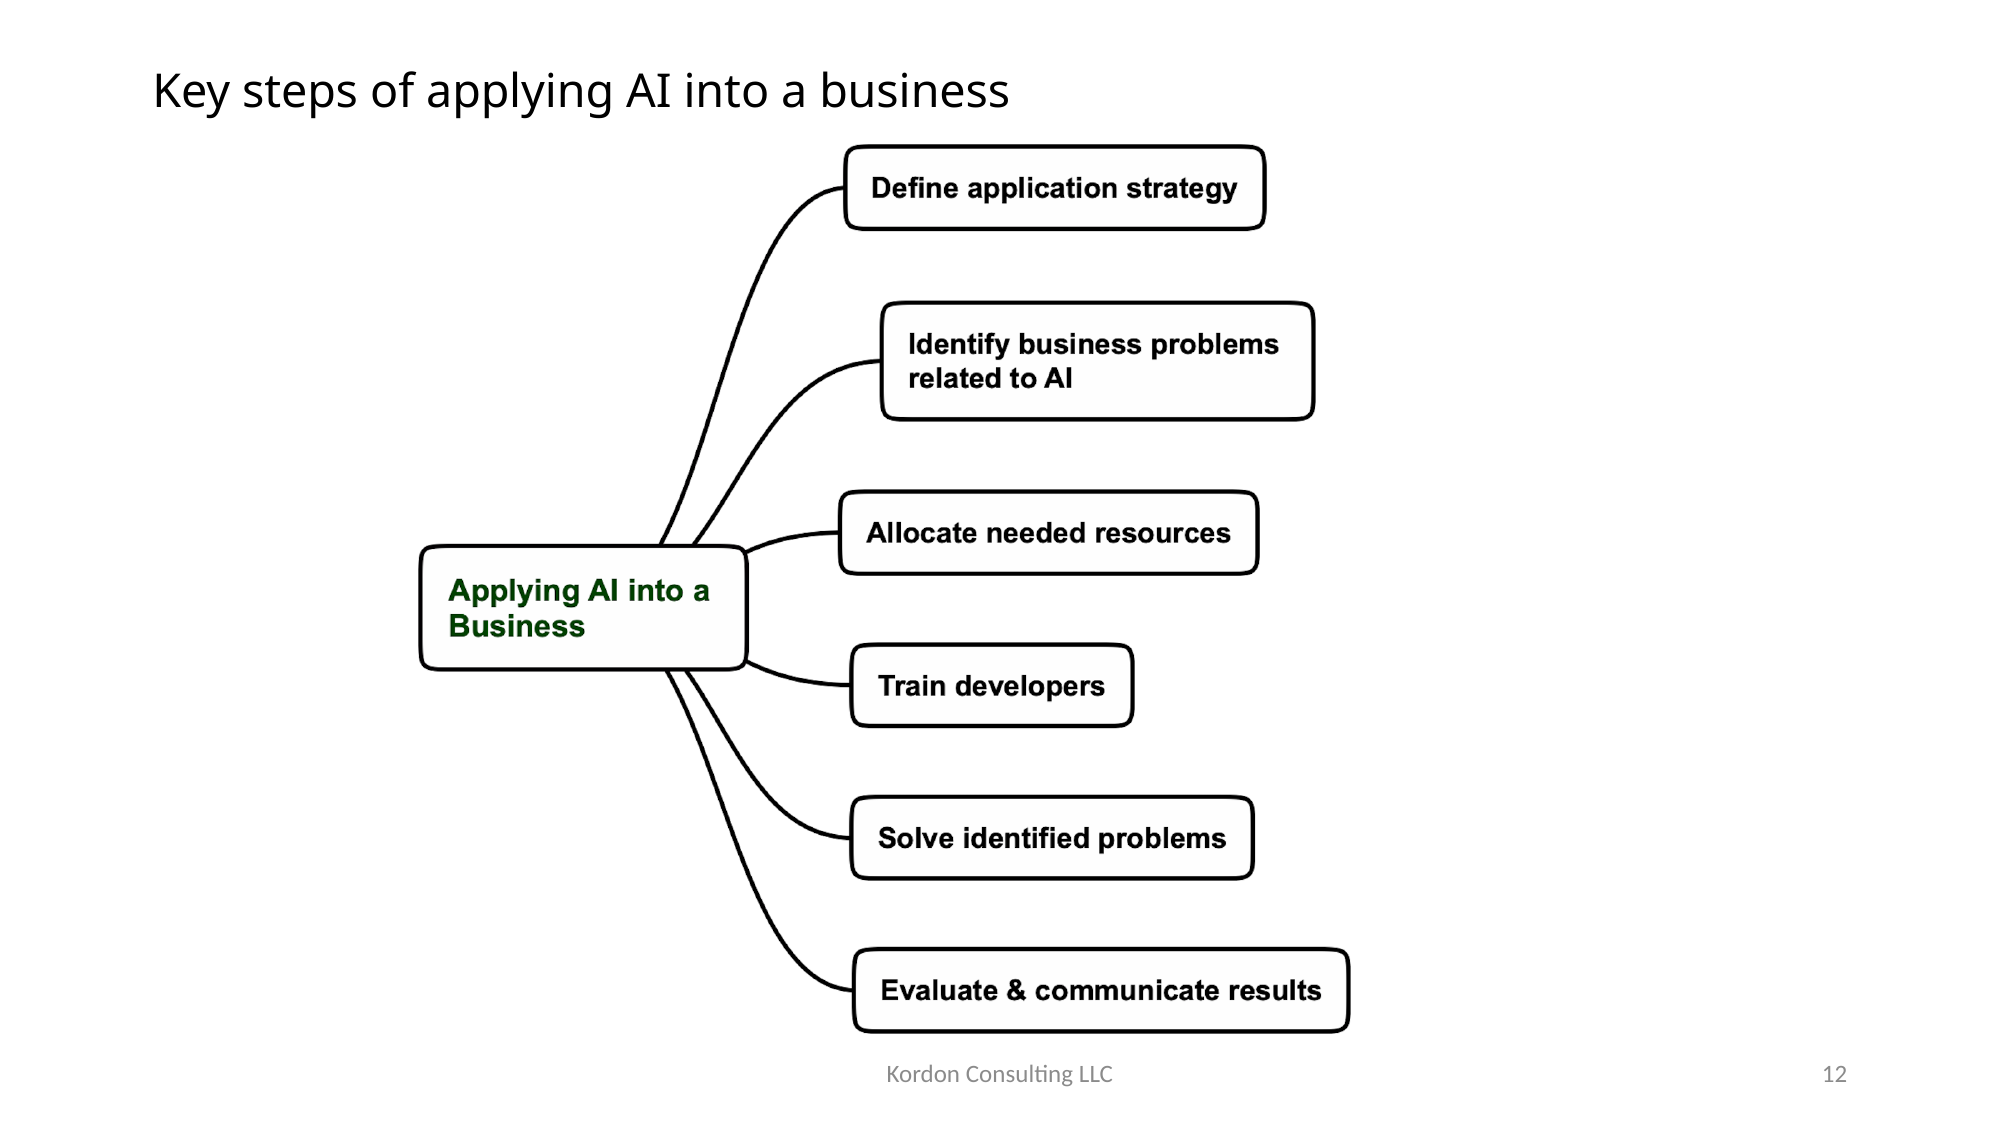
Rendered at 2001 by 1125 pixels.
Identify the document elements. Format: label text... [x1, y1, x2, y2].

picture [415, 140, 1359, 1043]
footer Kordon Consulting LLC [662, 1043, 1338, 1103]
slide_number 12 [1412, 1042, 1863, 1103]
title Key steps of applying AI into a business [137, 59, 1863, 126]
